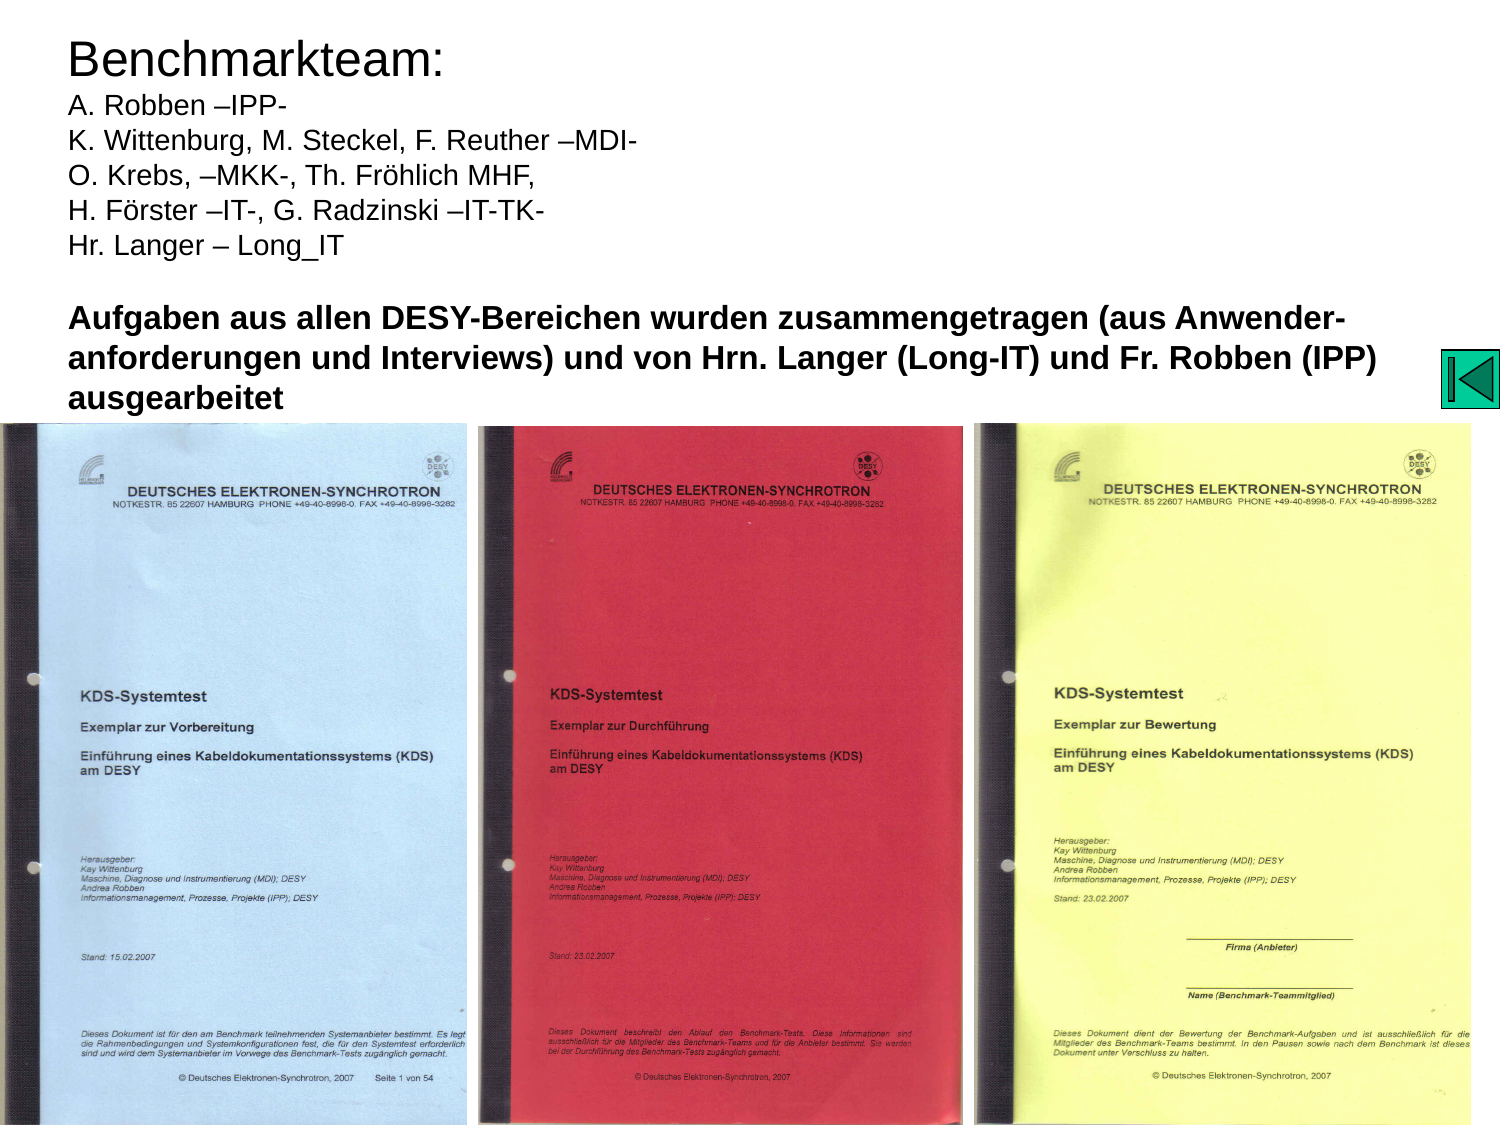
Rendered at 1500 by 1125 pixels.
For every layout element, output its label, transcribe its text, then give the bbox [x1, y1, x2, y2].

text_box Benchmarkteam: A. Robben –IPP- K. Wittenburg, M. Steckel, F. Reuther –MDI- O. Krebs, –MKK-, Th. Fröhlich MHF, H. Förster –IT-, G. Radzinski –IT-TK- Hr. Langer – Long_IT Aufgaben aus allen DESY-Bereichen wurden zusammengetragen (aus Anwender-anforderungen und Interviews) und von Hrn. Langer (Long-IT) und Fr. Robben (IPP) ausgearbeitet [53, 18, 1500, 424]
picture [478, 426, 963, 1125]
text_box [1441, 349, 1500, 409]
picture [0, 423, 467, 1125]
picture [974, 422, 1471, 1125]
